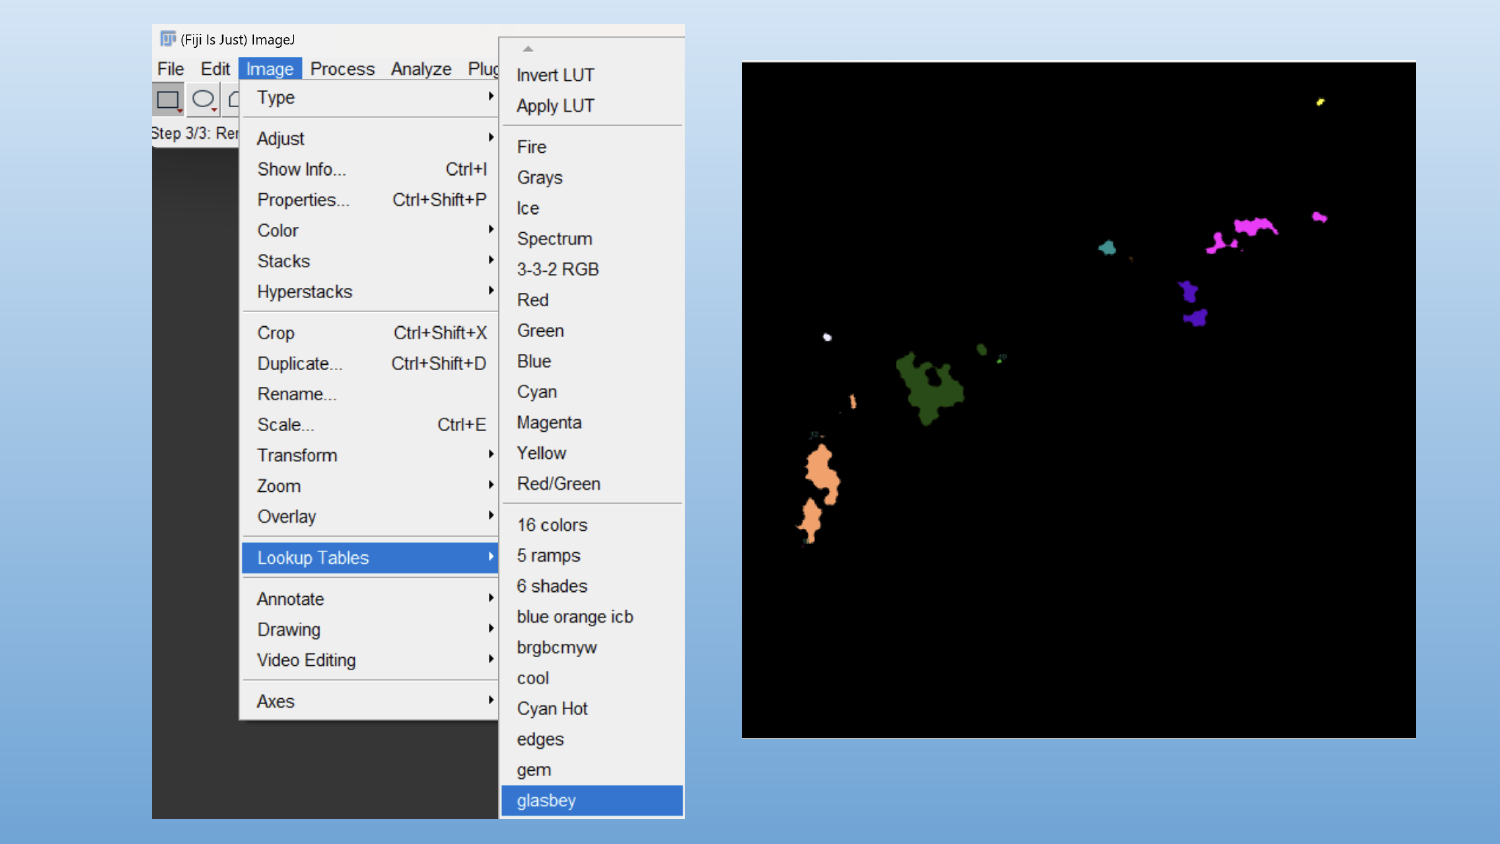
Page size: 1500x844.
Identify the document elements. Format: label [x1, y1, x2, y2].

picture [741, 60, 1416, 739]
picture [152, 24, 685, 819]
